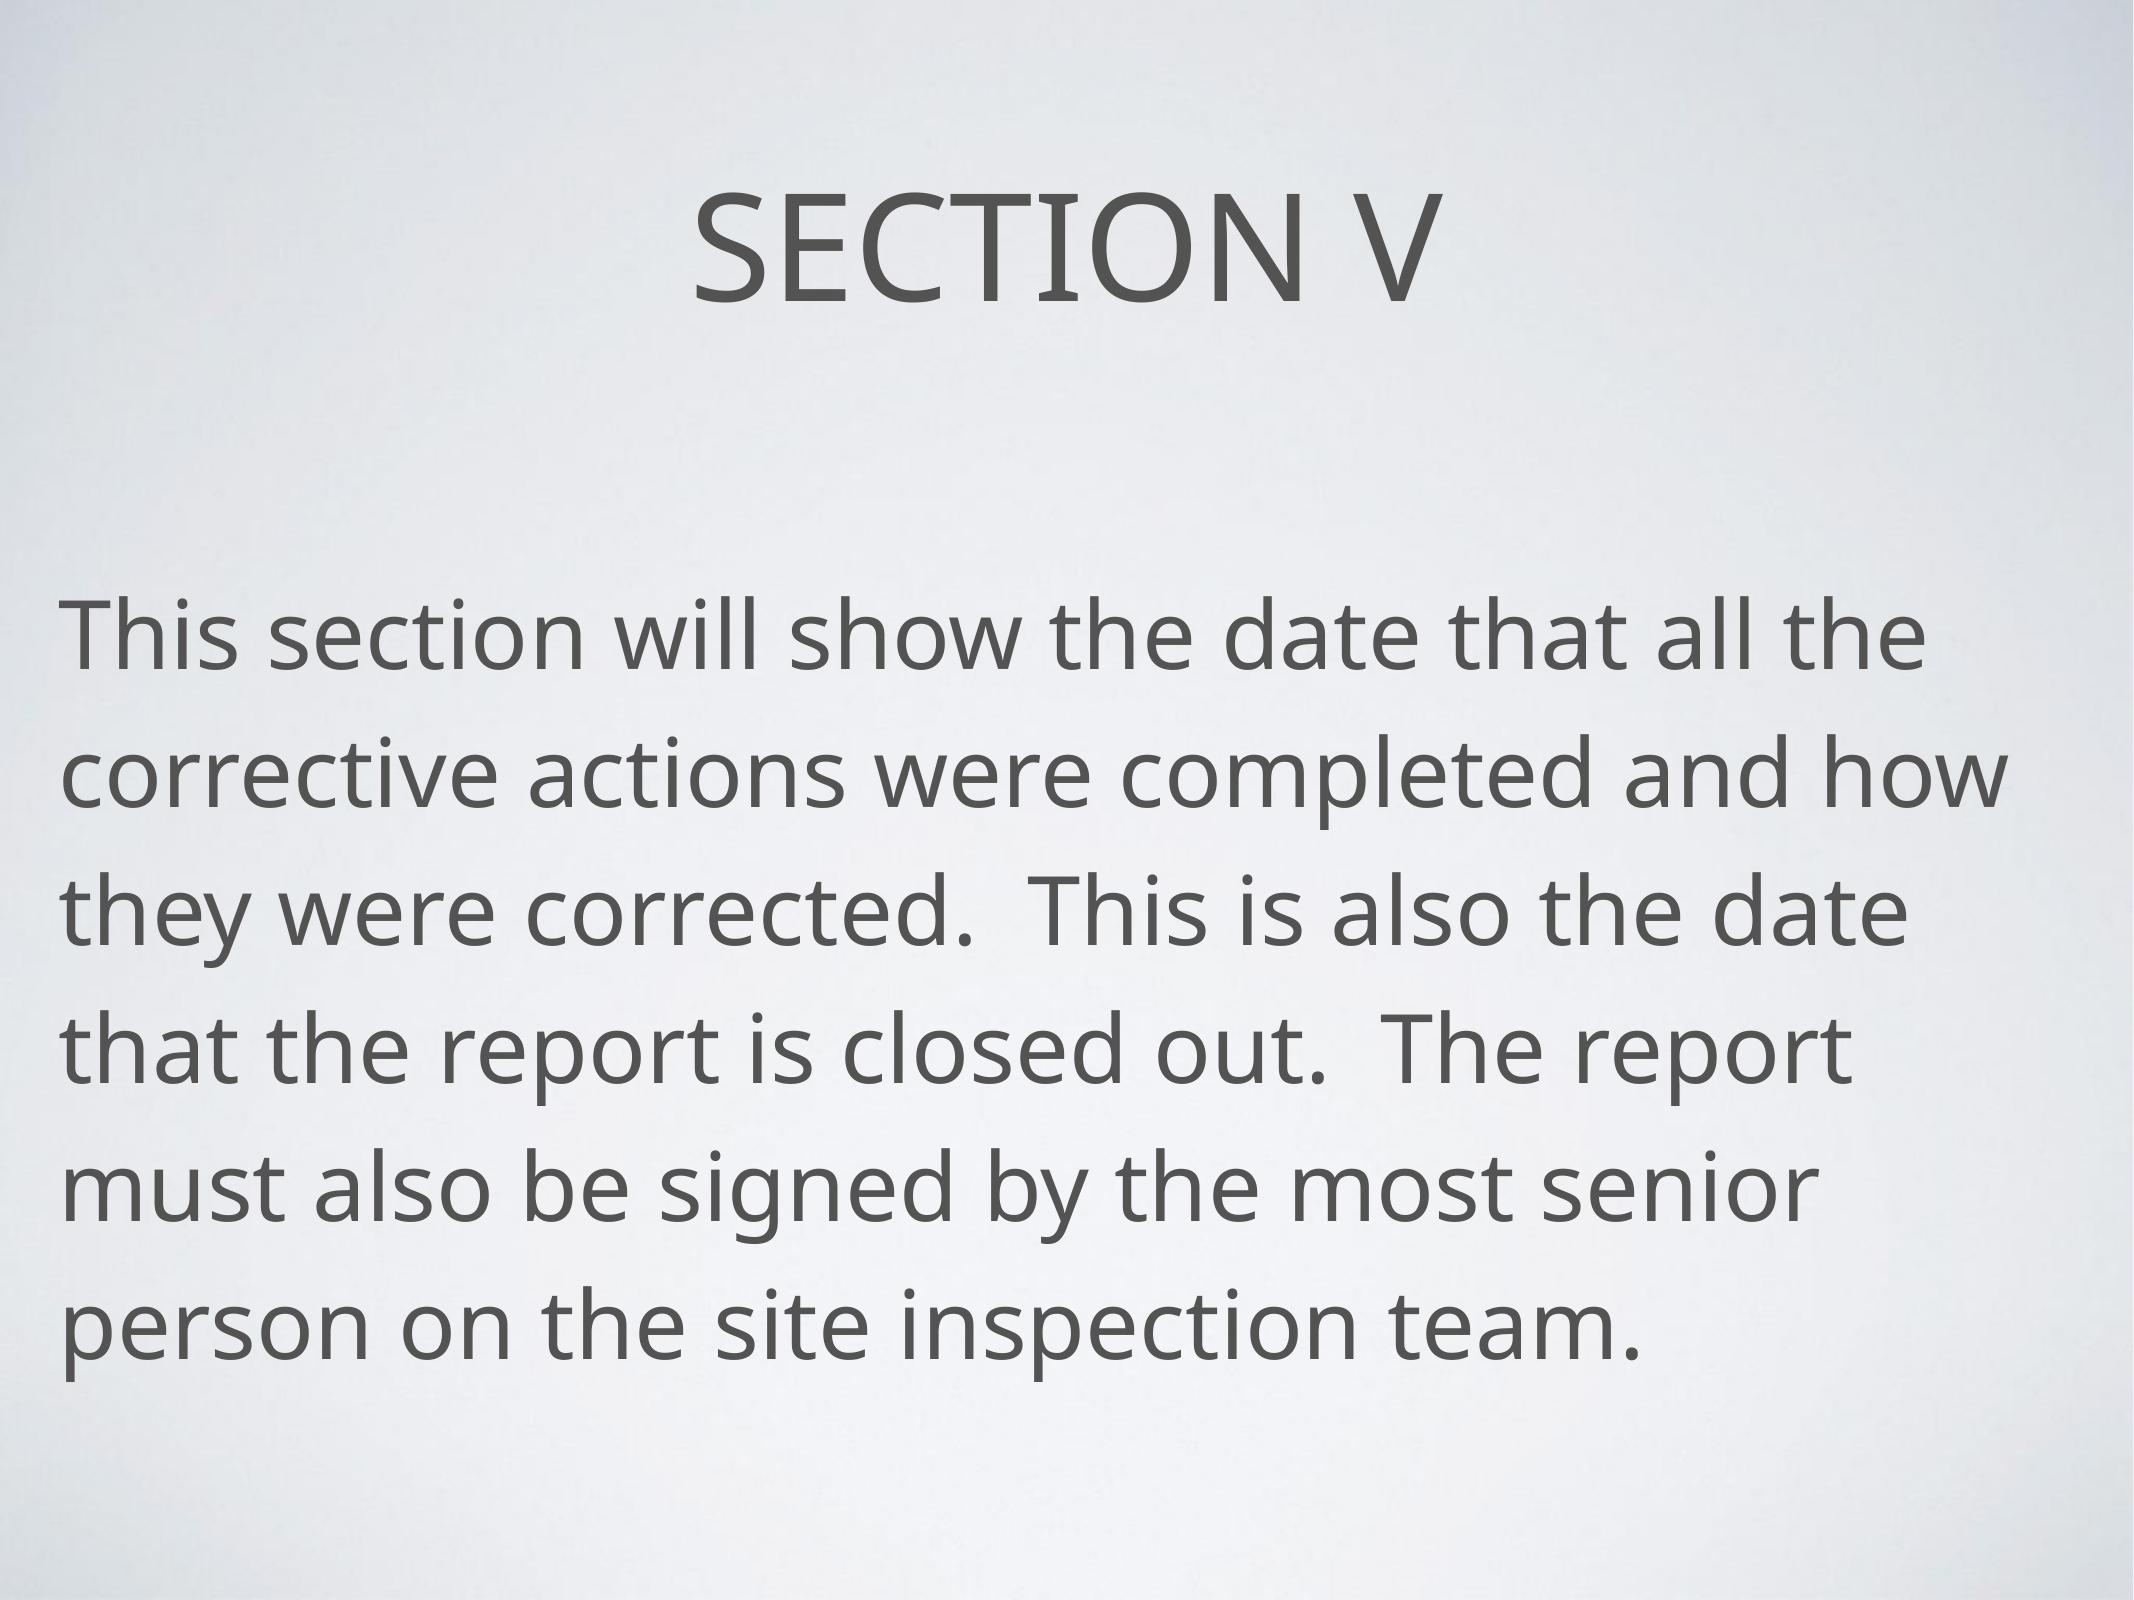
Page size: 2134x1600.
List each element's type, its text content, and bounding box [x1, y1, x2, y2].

title Section V [57, 41, 2076, 443]
list This section will show the date that all the corrective actions were completed and how they were corrected. This is also the date that the report is closed out. The report must also be signed by the most senior person on the site inspection team. [57, 447, 2076, 1482]
picture [0, 0, 2134, 1600]
